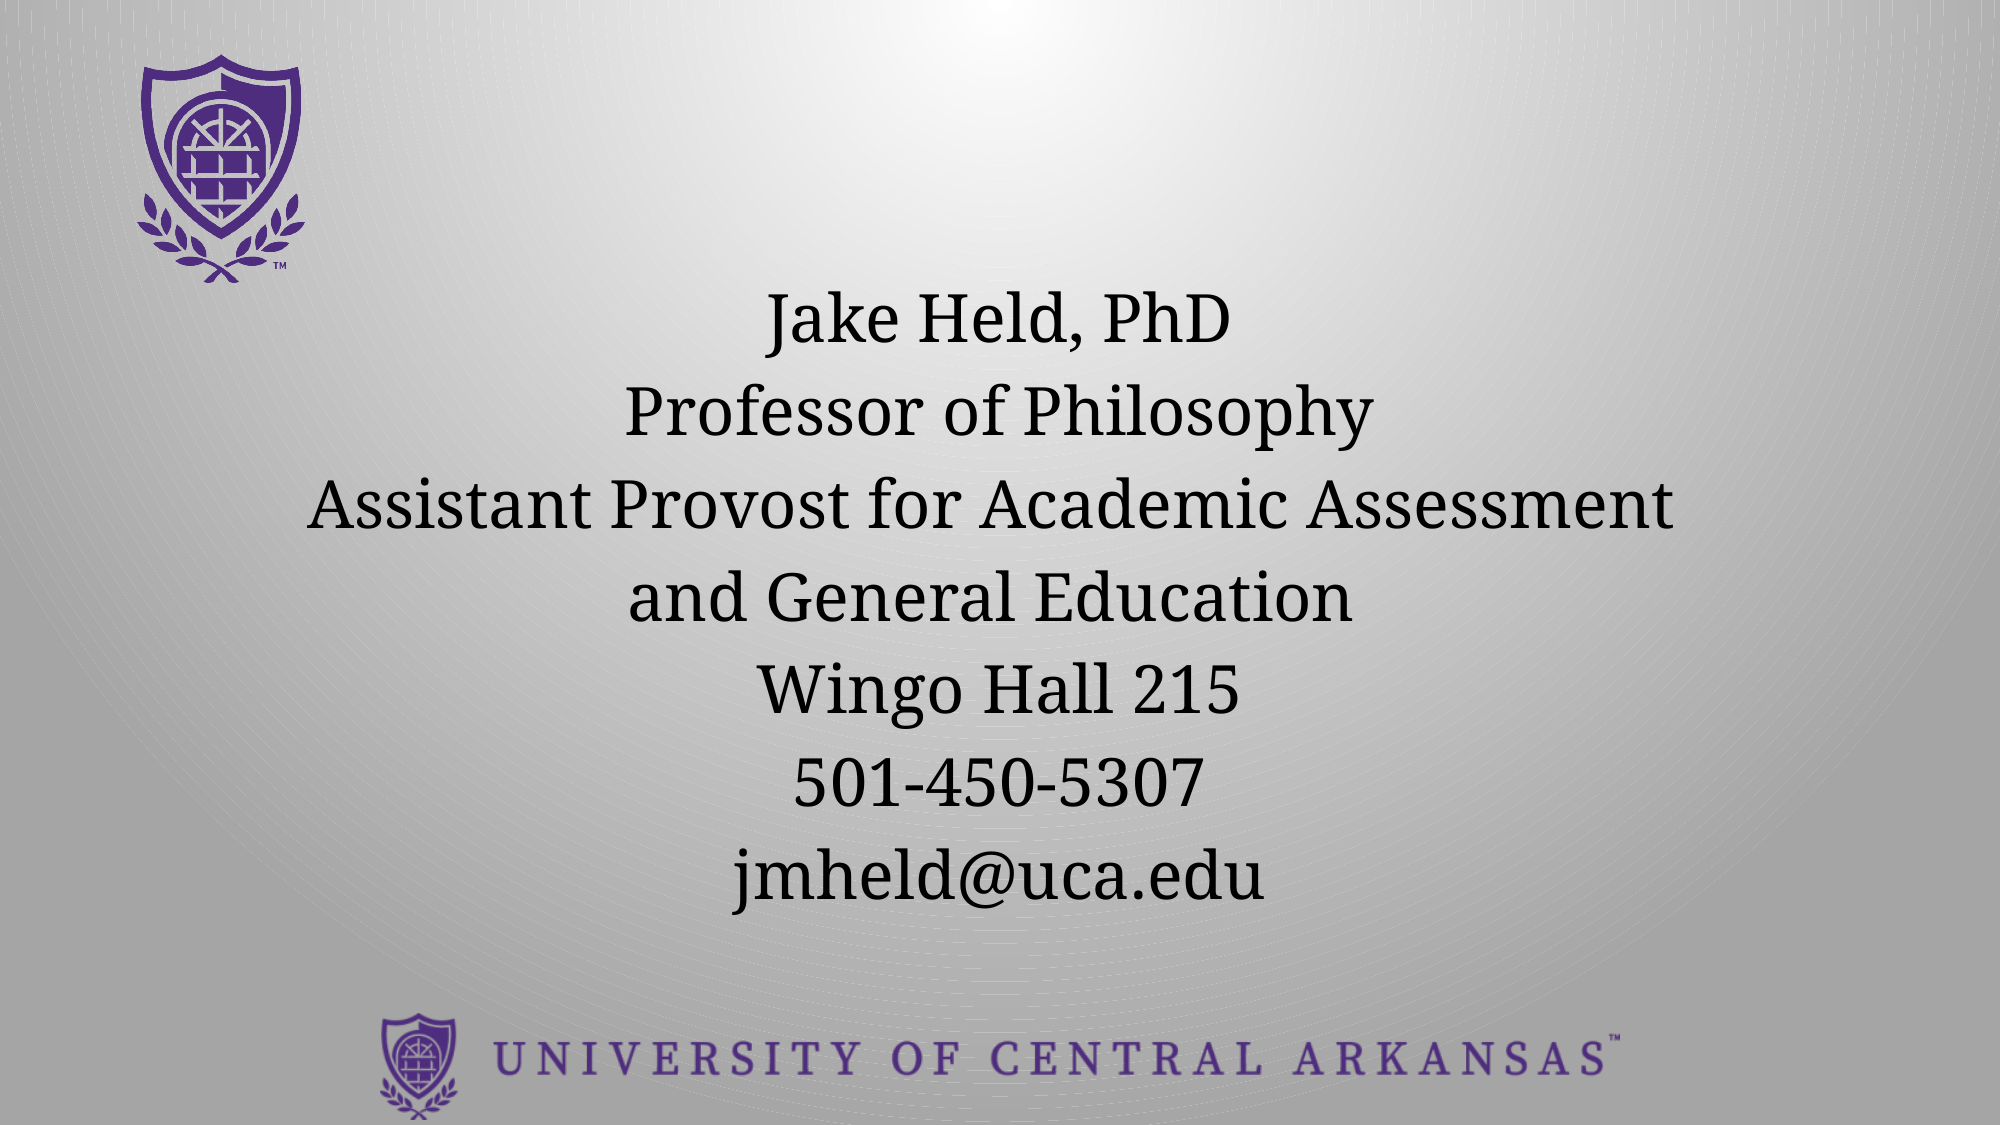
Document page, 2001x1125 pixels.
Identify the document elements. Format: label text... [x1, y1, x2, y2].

picture [137, 54, 305, 277]
picture [380, 1014, 1620, 1120]
list Jake Held, PhD Professor of Philosophy Assistant Provost for Academic Assessment and General Education Wingo Hall 215 501-450-5307 jmheld@uca.edu [137, 277, 1863, 1014]
